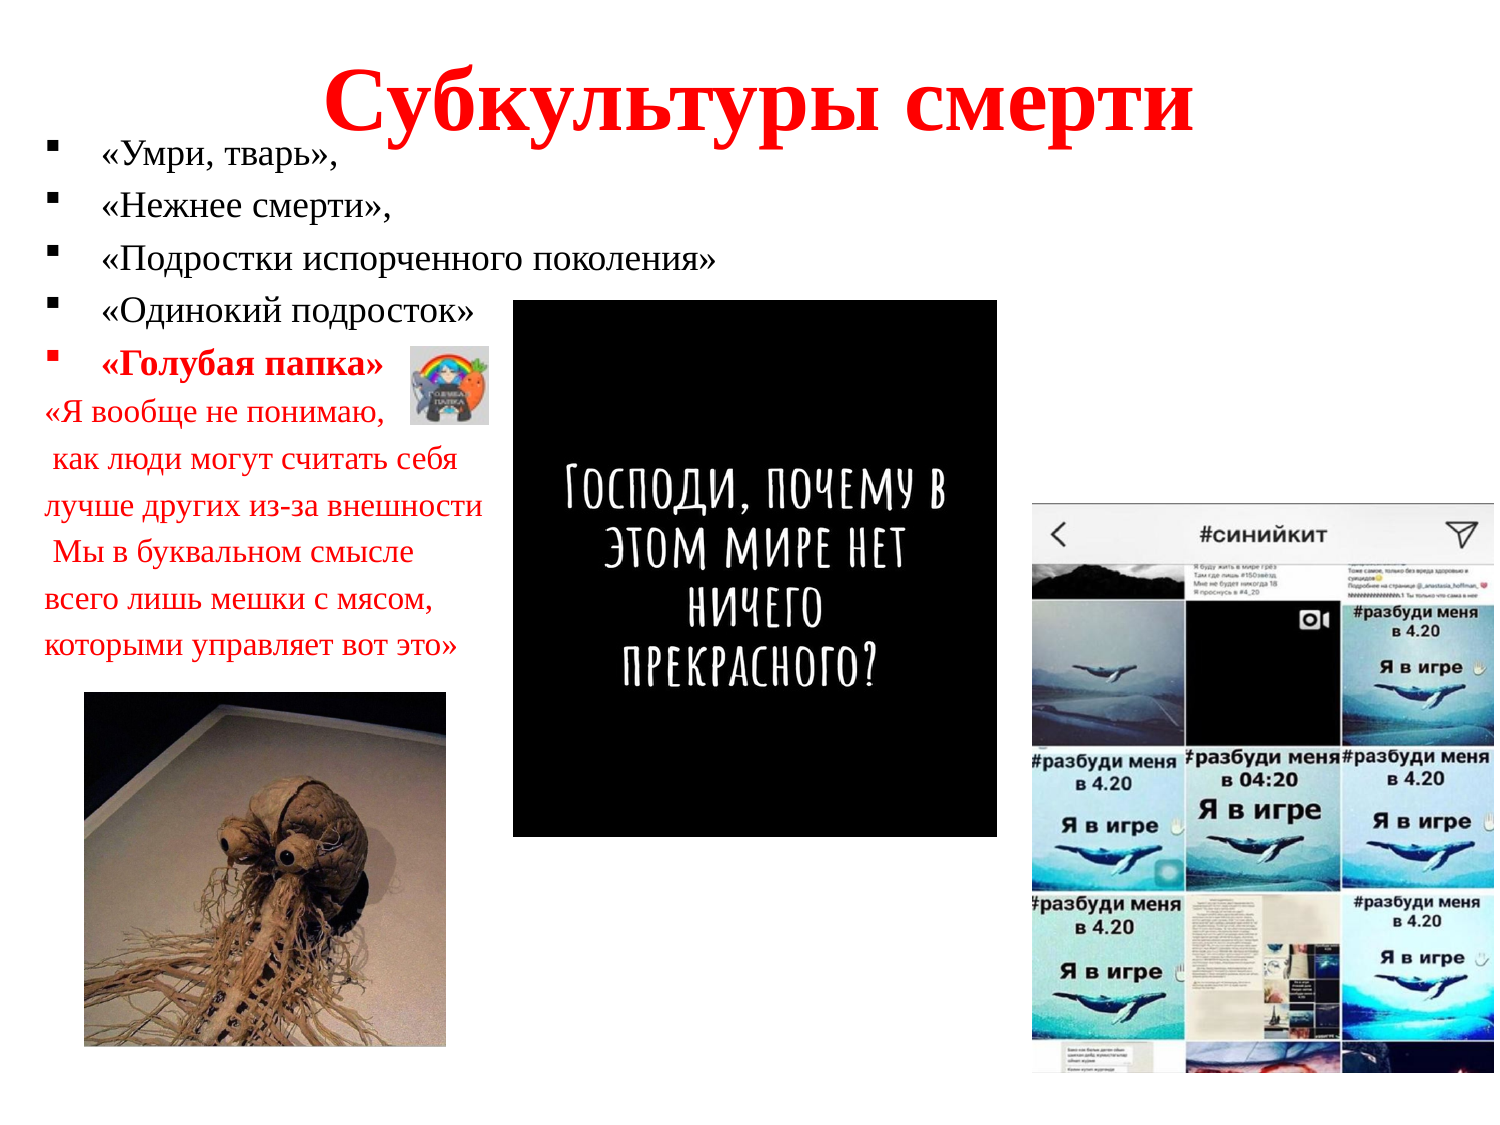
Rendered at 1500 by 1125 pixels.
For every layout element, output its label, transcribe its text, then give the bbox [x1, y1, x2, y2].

list «Умри, тварь», «Нежнее смерти», «Подростки испорченного поколения» «Одинокий подросток» «Голубая папка» «Я вообще не понимаю, как люди могут считать себя лучше других из-за внешности Мы в буквальном смысле всего лишь мешки с мясом, которыми управляет вот это» [29, 120, 1380, 863]
picture [513, 300, 997, 837]
title Субкультуры смерти [84, 0, 1435, 188]
picture [410, 346, 490, 425]
picture [84, 692, 446, 1047]
picture [1032, 503, 1494, 1073]
